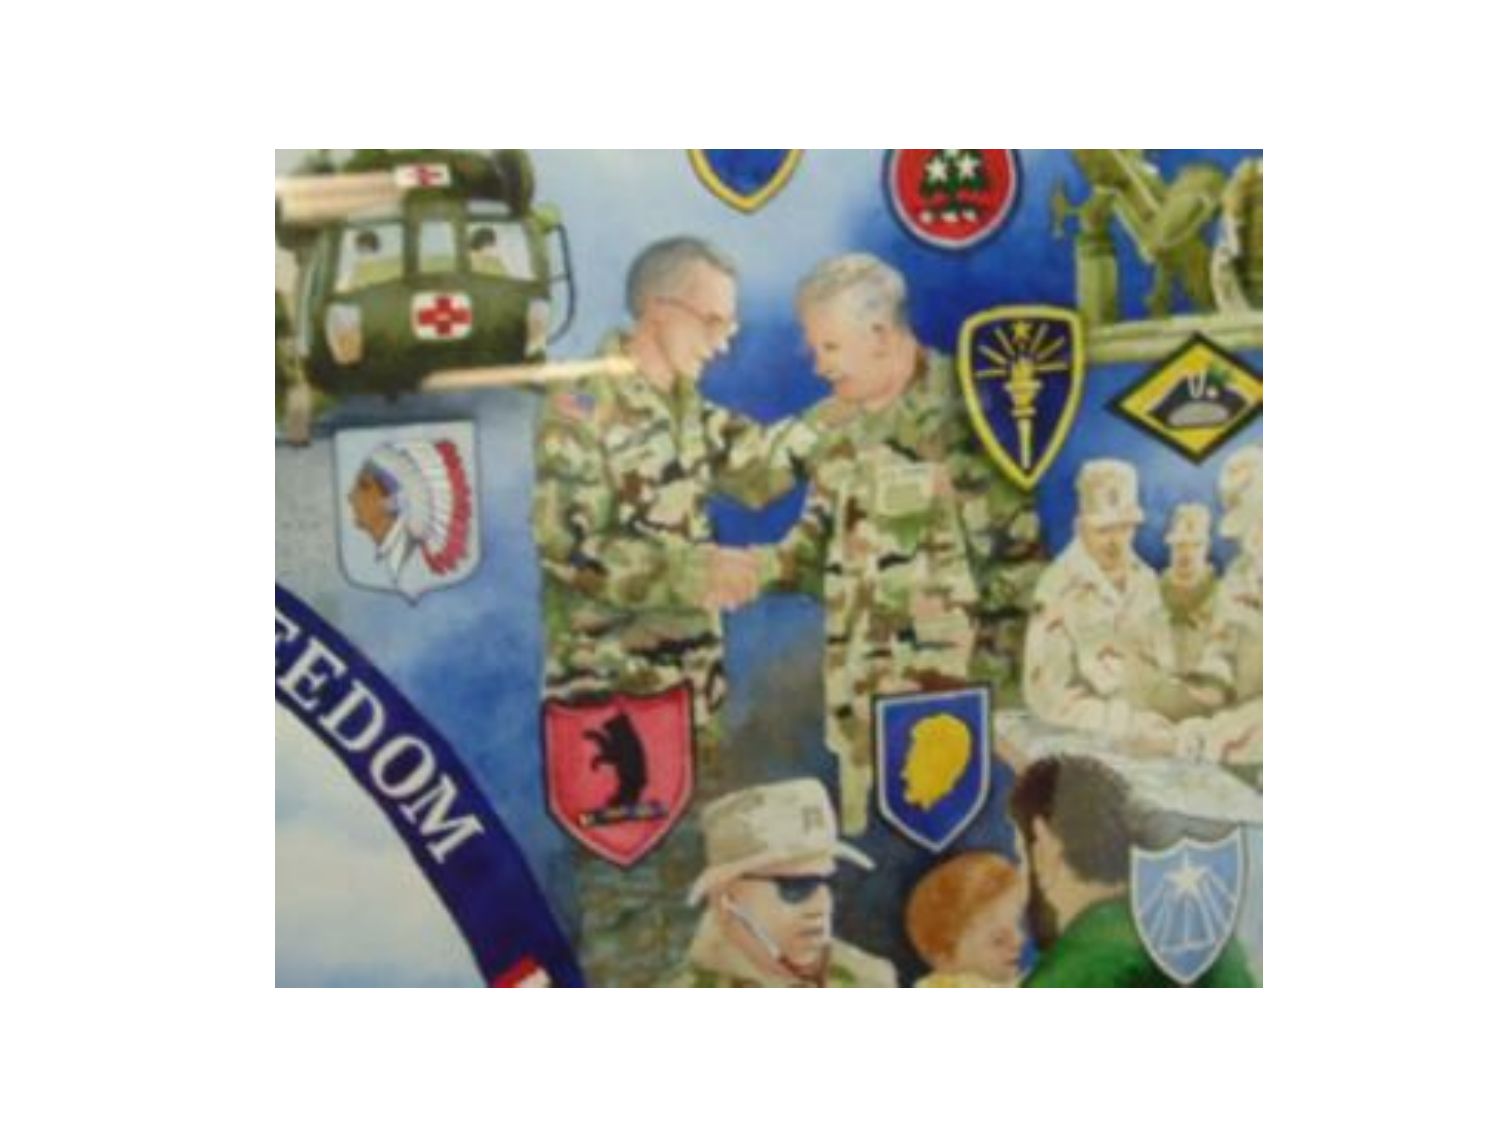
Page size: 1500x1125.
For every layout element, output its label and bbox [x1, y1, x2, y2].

picture [274, 149, 1263, 988]
